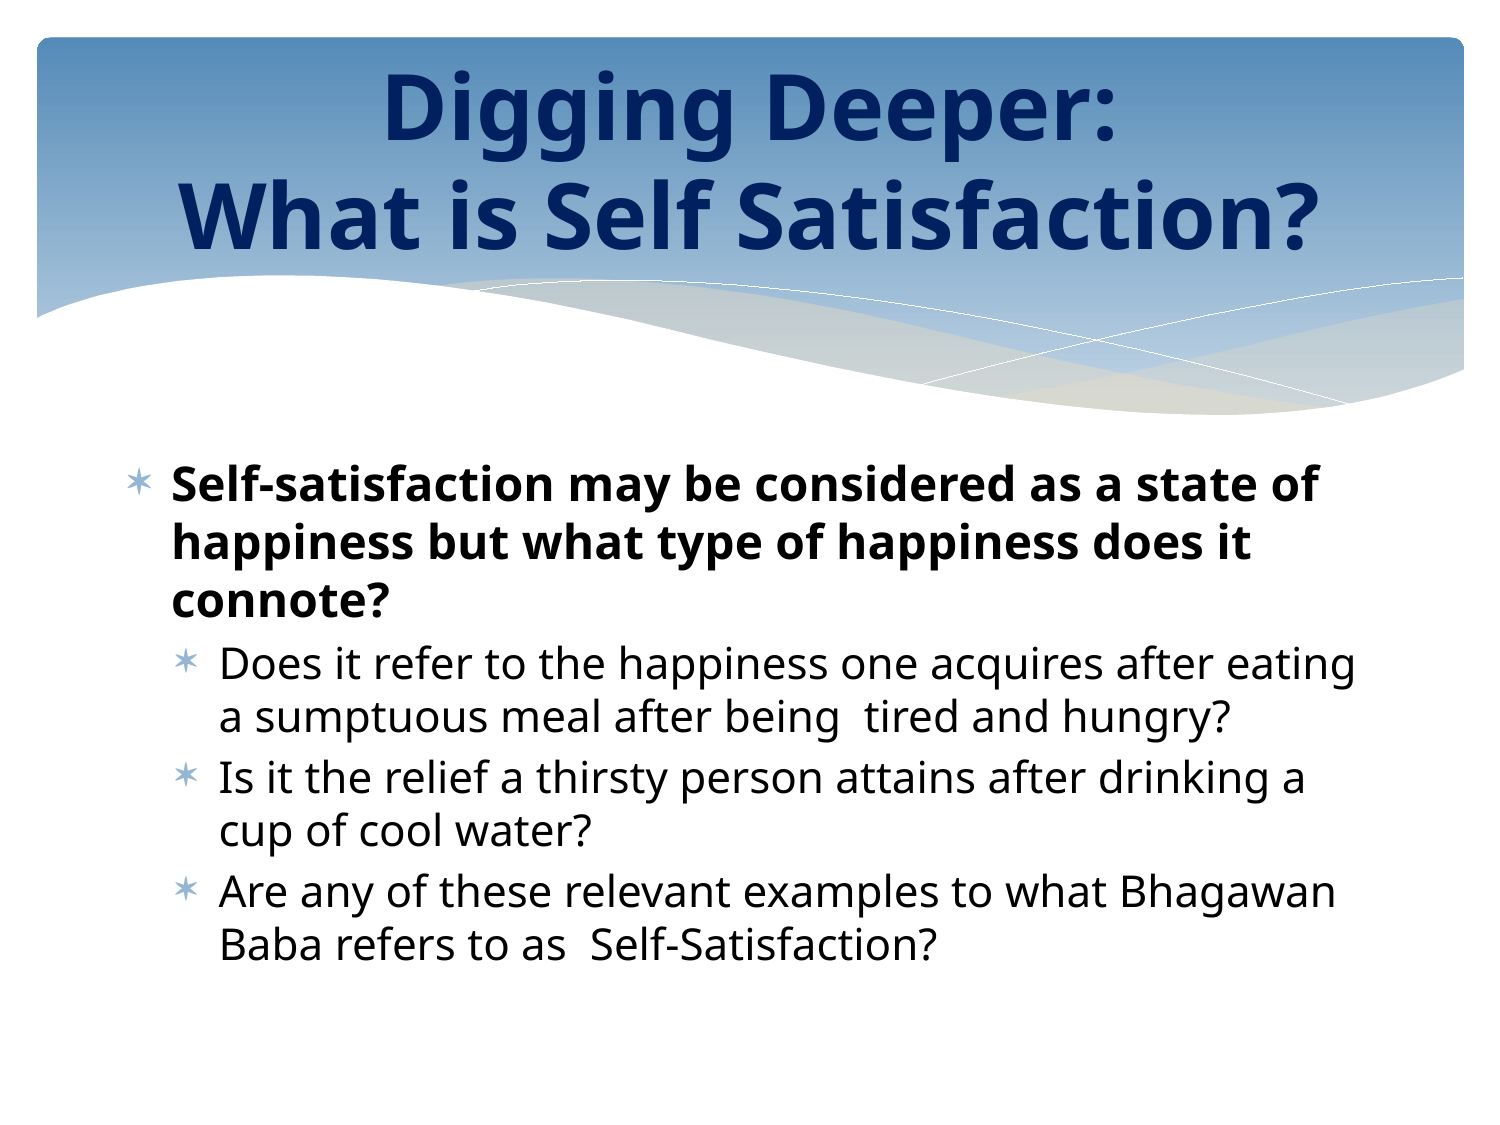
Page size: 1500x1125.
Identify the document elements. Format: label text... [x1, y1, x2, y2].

list Self-satisfaction may be considered as a state of happiness but what type of happiness does it connote? Does it refer to the happiness one acquires after eating a sumptuous meal after being tired and hungry? Is it the relief a thirsty person attains after drinking a cup of cool water? Are any of these relevant examples to what Bhagawan Baba refers to as Self-Satisfaction? [112, 446, 1375, 1013]
title Digging Deeper: What is Self Satisfaction? [75, 55, 1425, 261]
